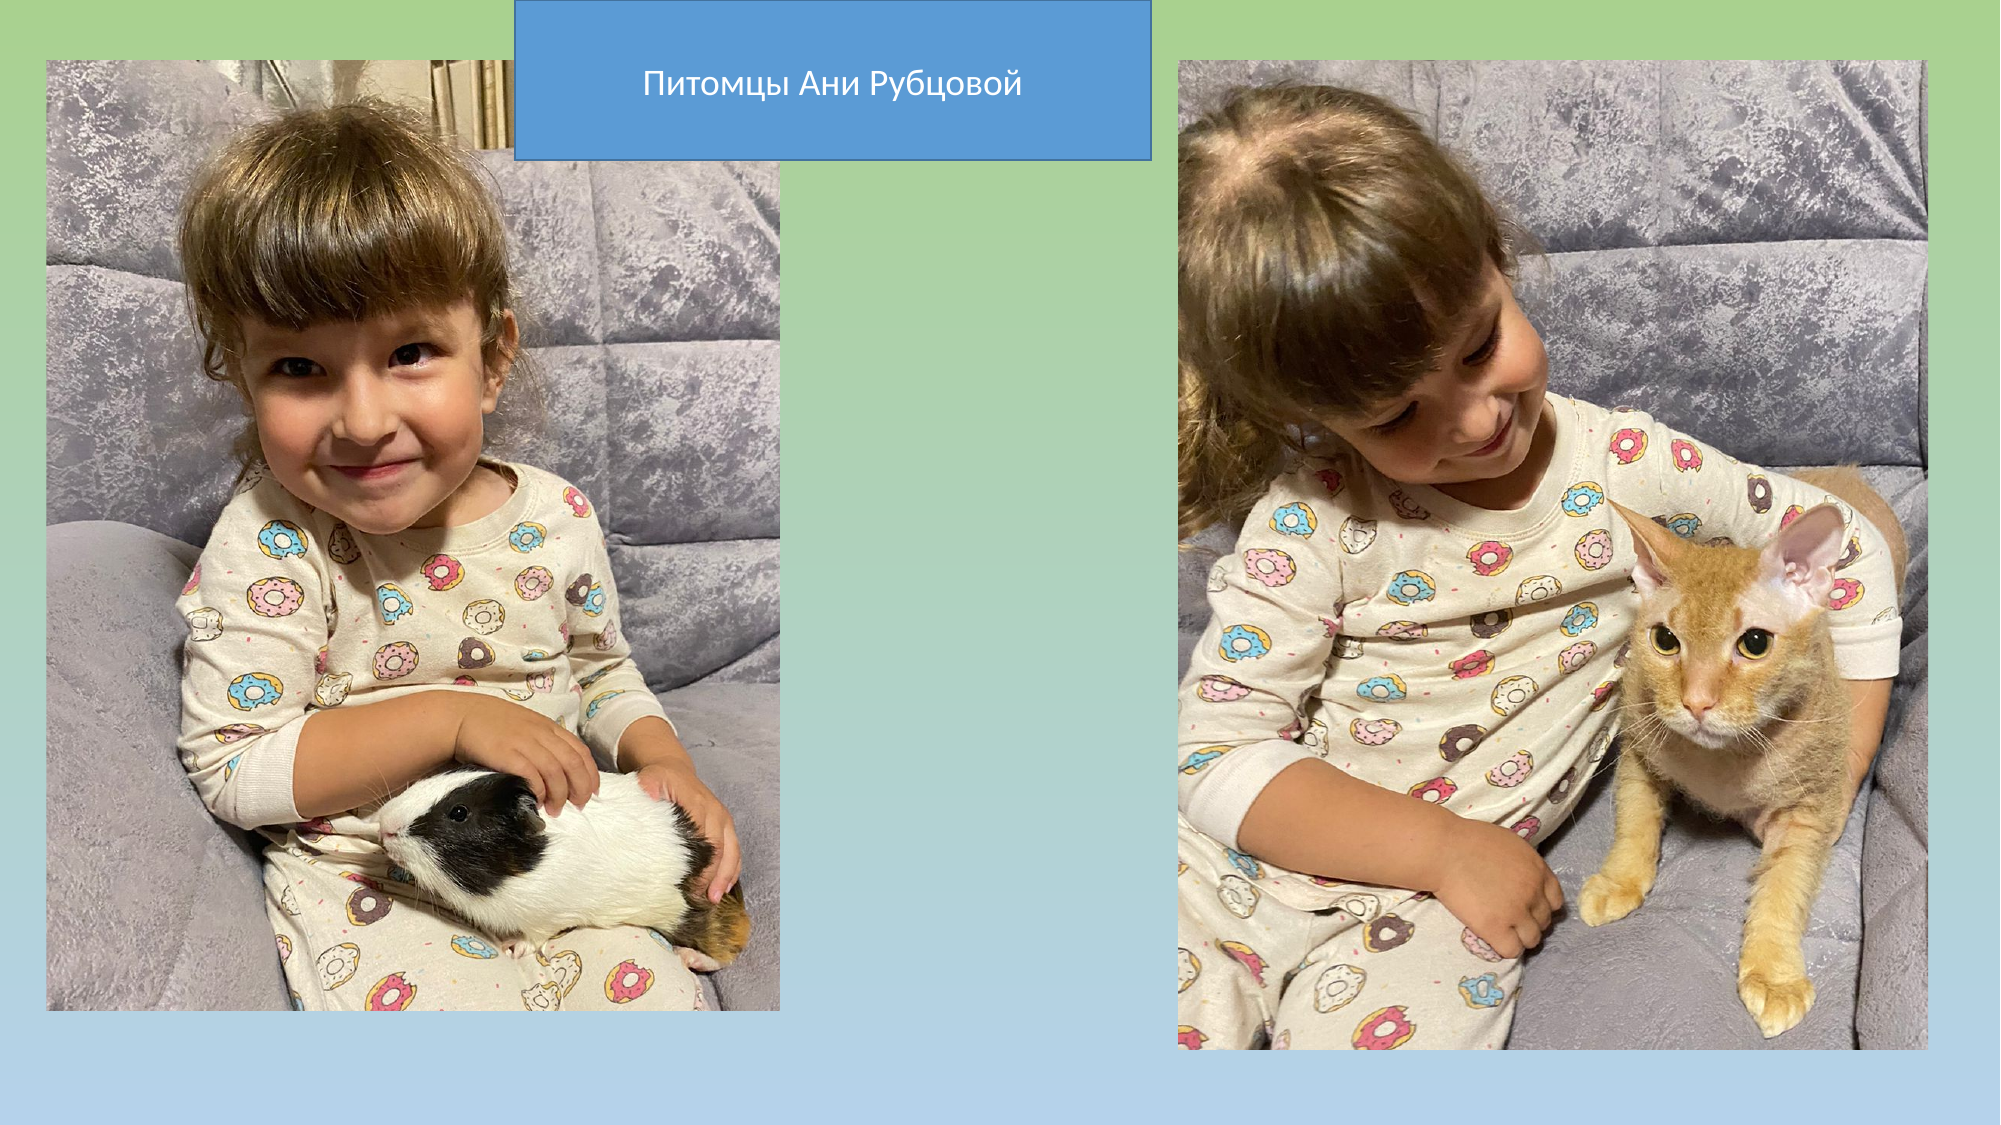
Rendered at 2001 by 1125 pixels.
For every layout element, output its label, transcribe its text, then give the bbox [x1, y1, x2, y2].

picture [1178, 60, 1929, 1050]
text_box Питомцы Ани Рубцовой [514, 0, 1152, 161]
picture [46, 60, 780, 1011]
